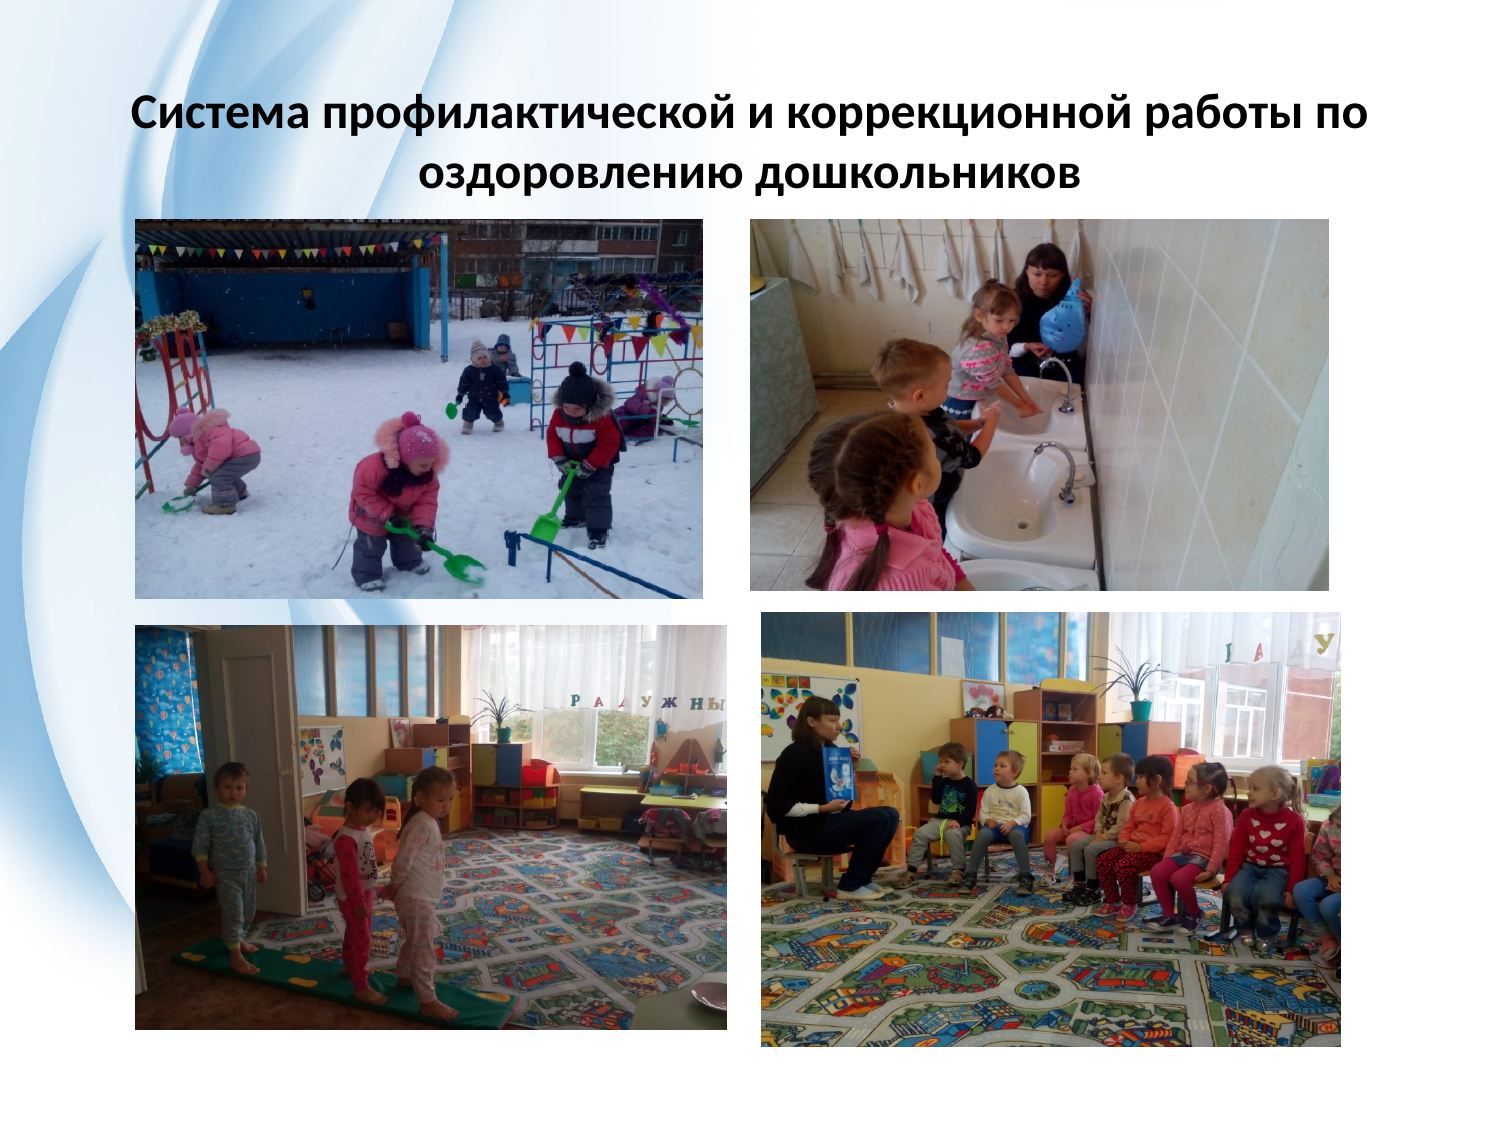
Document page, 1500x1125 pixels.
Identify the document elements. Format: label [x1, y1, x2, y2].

list [135, 219, 703, 599]
picture [0, 0, 1500, 1125]
